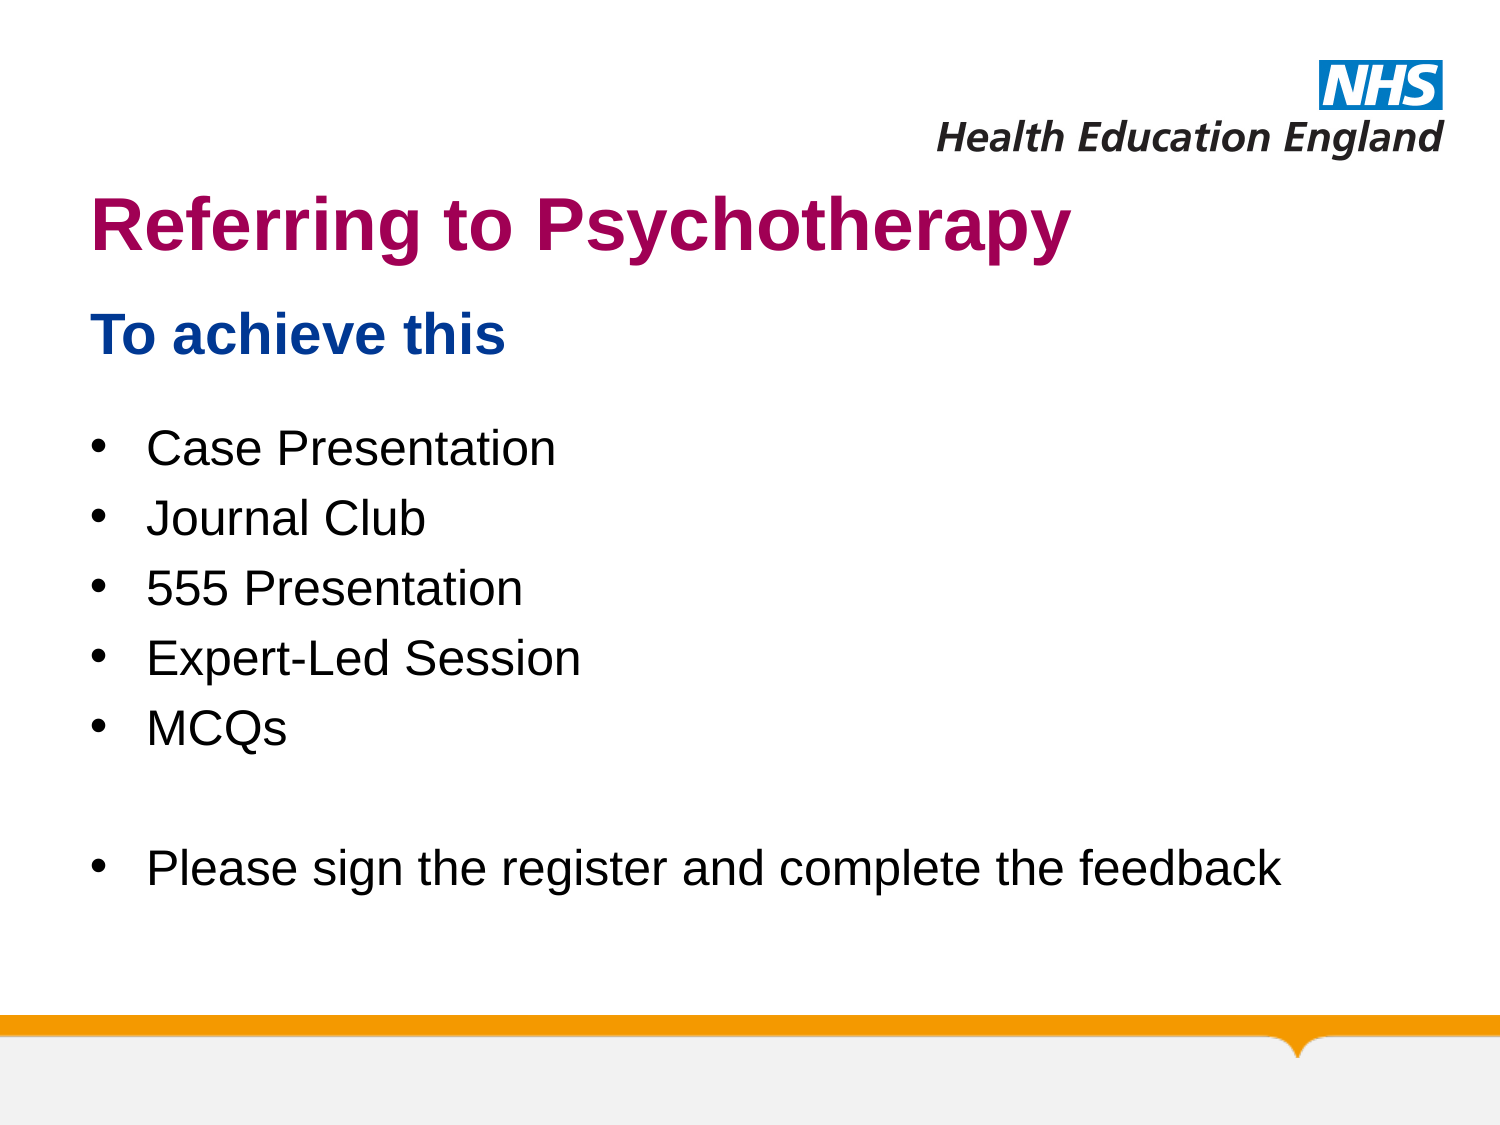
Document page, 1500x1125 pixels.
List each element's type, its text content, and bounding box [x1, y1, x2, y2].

picture [936, 59, 1445, 161]
subtitle To achieve this [75, 288, 1125, 384]
title Referring to Psychotherapy [75, 168, 1350, 280]
list Case Presentation Journal Club 555 Presentation Expert-Led Session MCQs Please sign the register and complete the feedback [75, 407, 1361, 811]
